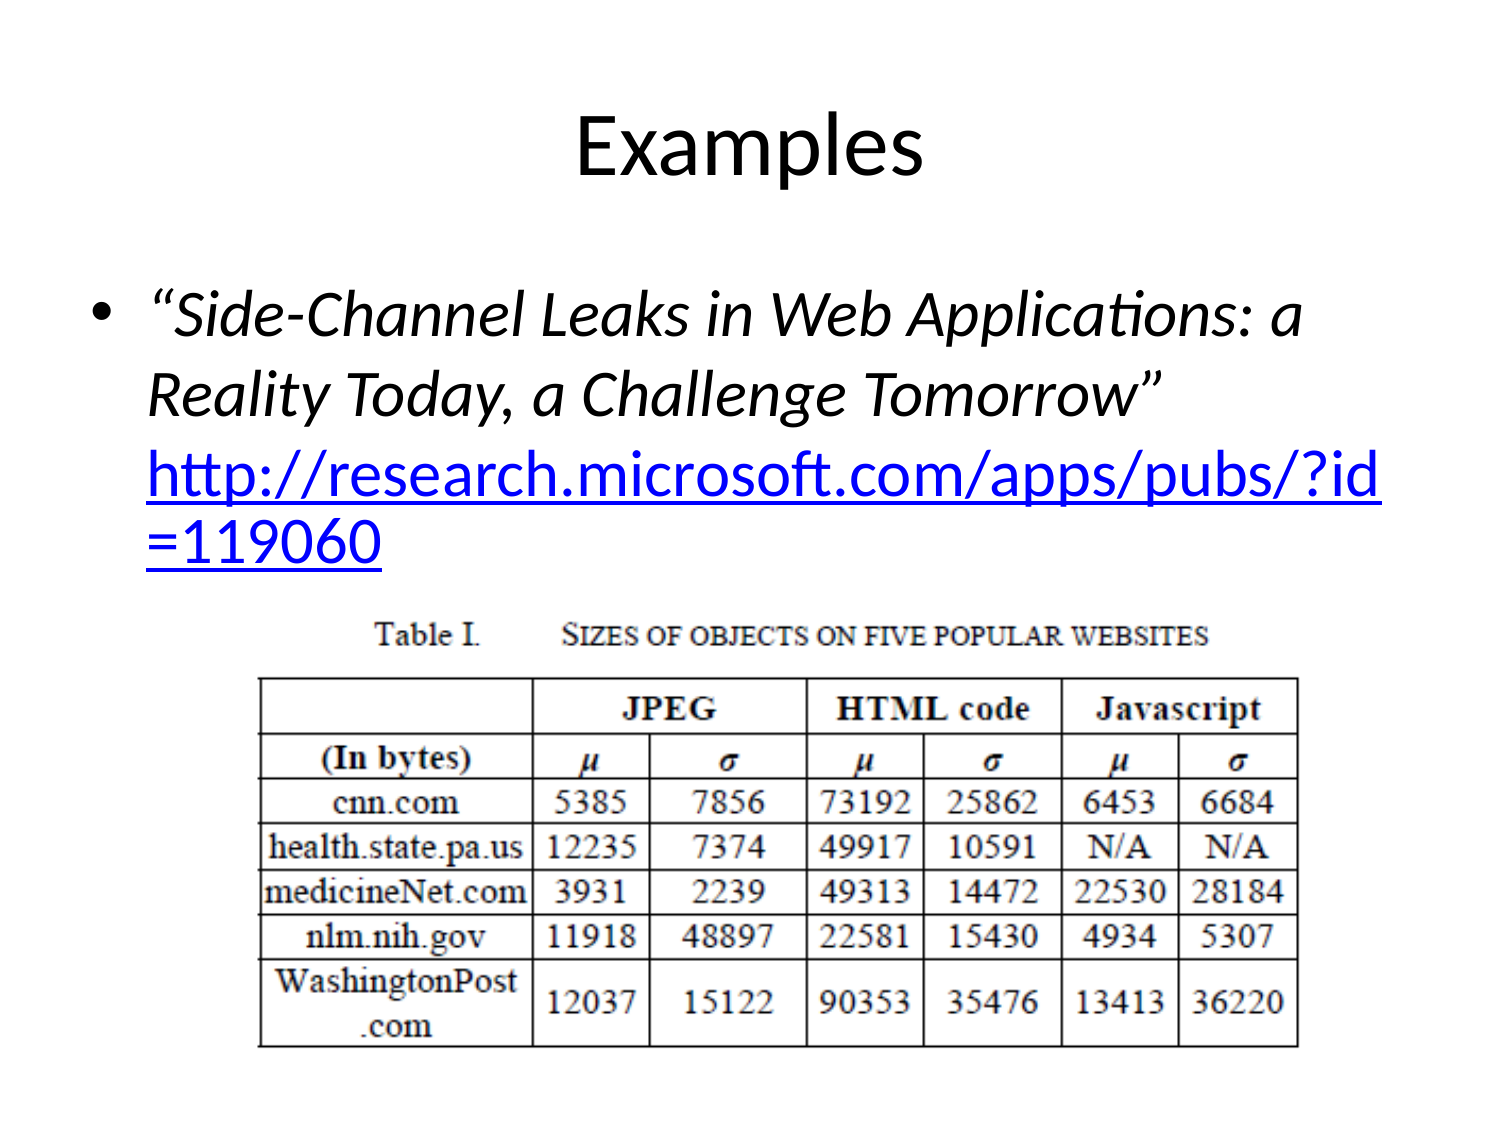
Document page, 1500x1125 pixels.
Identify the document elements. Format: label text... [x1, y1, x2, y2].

list “Side-Channel Leaks in Web Applications: a Reality Today, a Challenge Tomorrow” http://research.microsoft.com/apps/pubs/?id=119060 [75, 262, 1425, 1005]
picture [237, 612, 1312, 1063]
title Examples [75, 45, 1425, 233]
